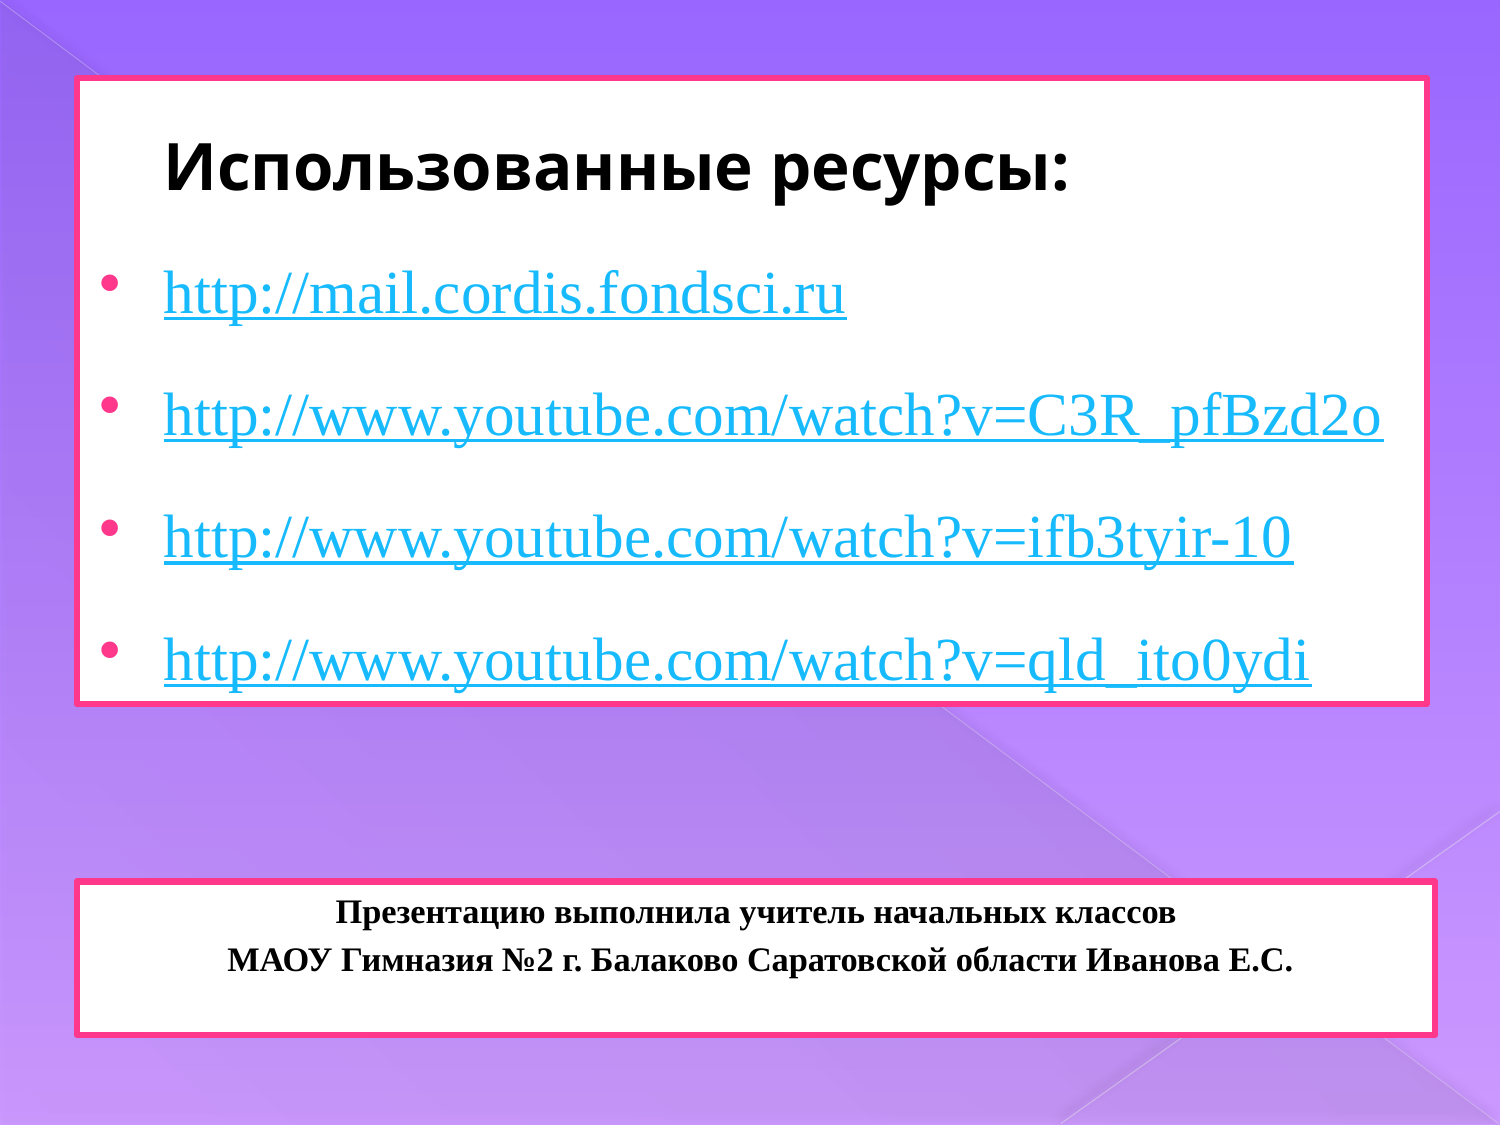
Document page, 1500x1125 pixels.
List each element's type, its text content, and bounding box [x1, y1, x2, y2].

list Использованные ресурсы: http://mail.cordis.fondsci.ru http://www.youtube.com/watch?v=C3R_pfBzd2o http://www.youtube.com/watch?v=ifb3tyir-10 http://www.youtube.com/watch?v=qld_ito0ydi [76, 78, 1427, 705]
text_box Презентацию выполнила учитель начальных классов МАОУ Гимназия №2 г. Балаково Саратовской области Иванова Е.С. [76, 881, 1436, 1035]
